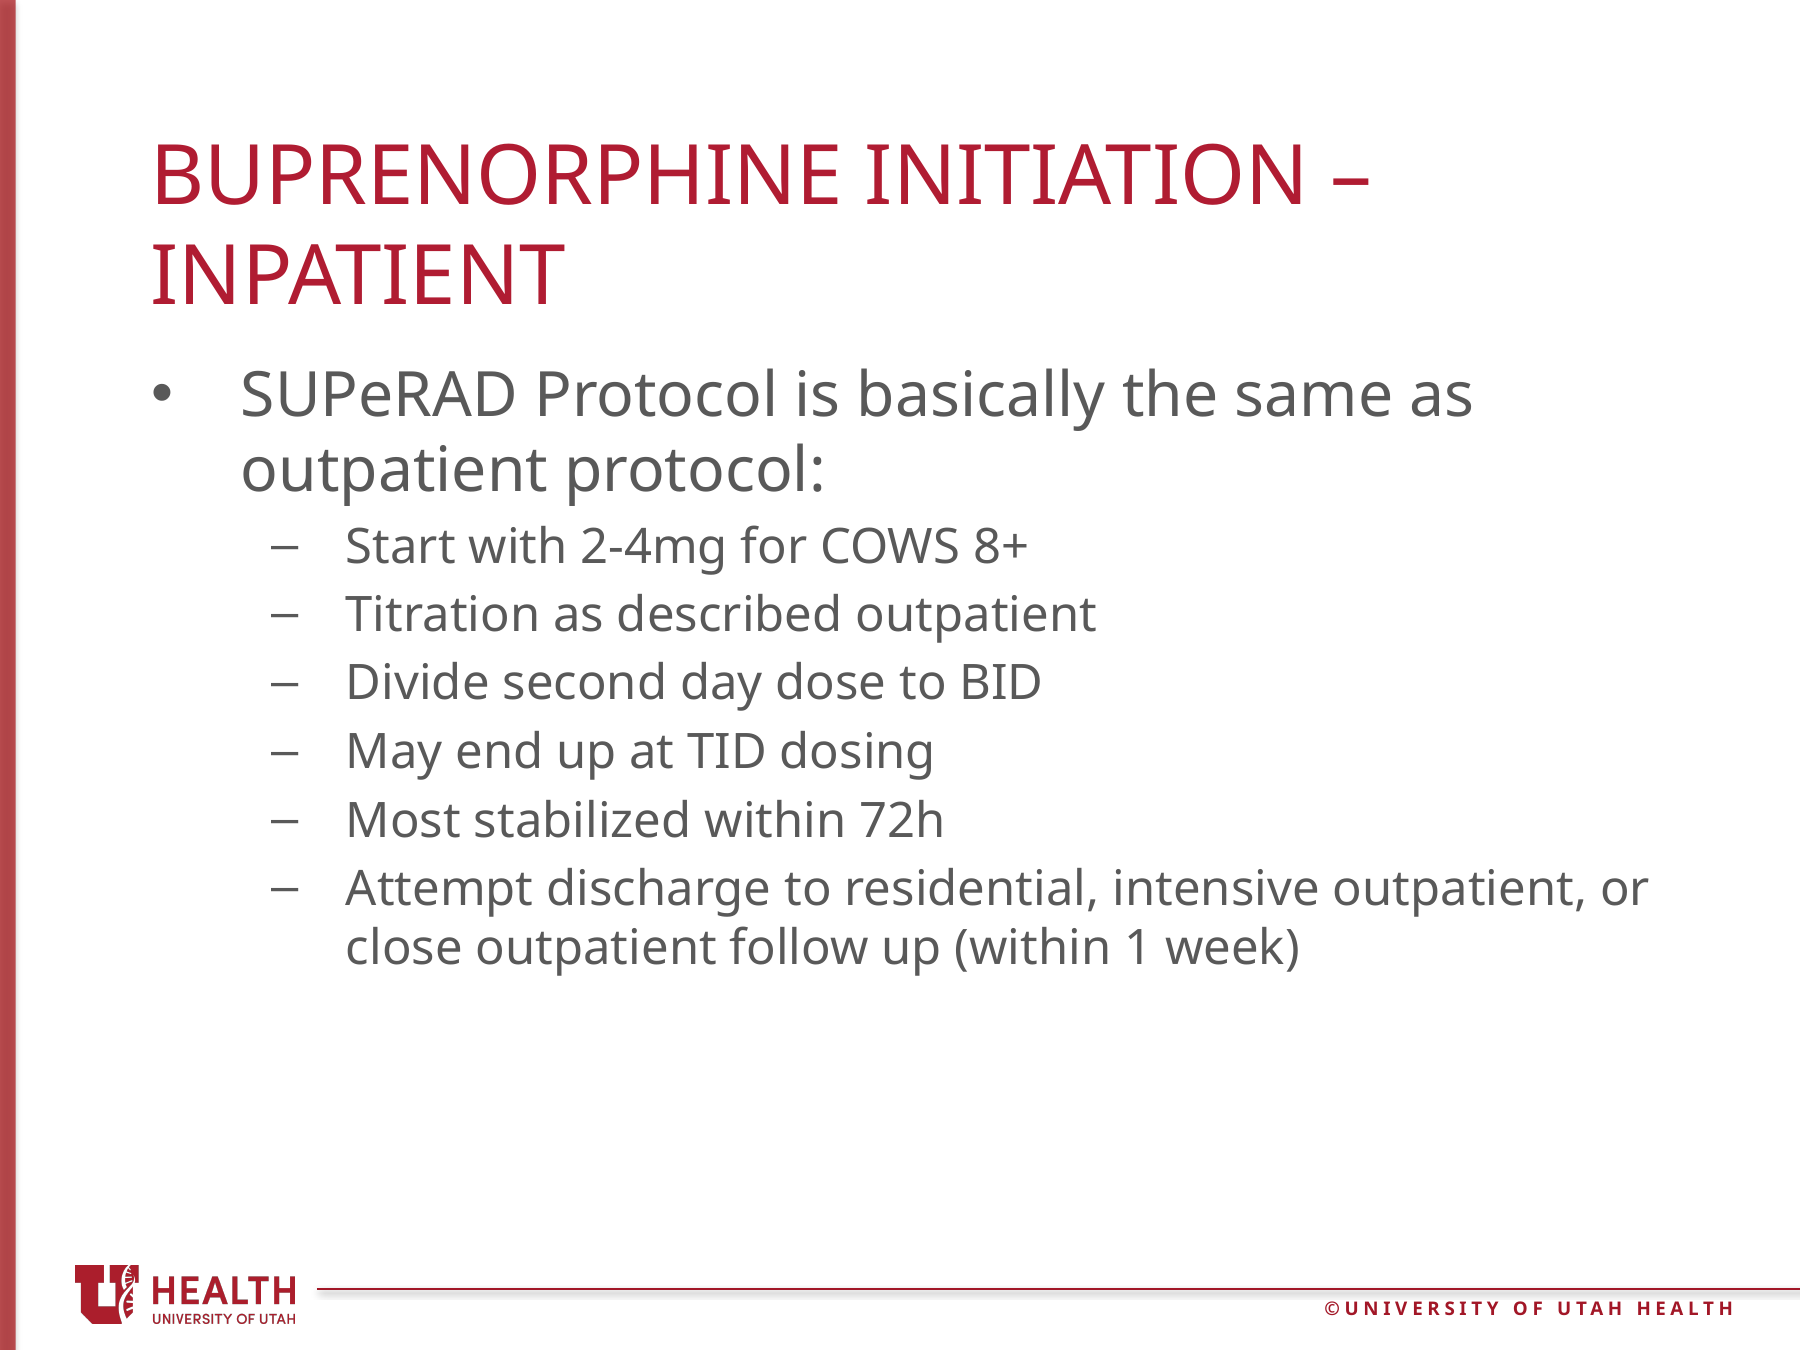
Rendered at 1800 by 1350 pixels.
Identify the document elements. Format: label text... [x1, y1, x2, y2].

picture [75, 1265, 295, 1324]
list SUPeRAD Protocol is basically the same as outpatient protocol: Start with 2-4mg for COWS 8+ Titration as described outpatient Divide second day dose to BID May end up at TID dosing Most stabilized within 72h Attempt discharge to residential, intensive outpatient, or close outpatient follow up (within 1 week) [135, 346, 1696, 1225]
title Buprenorphine Initiation – Inpatient [135, 113, 1710, 223]
